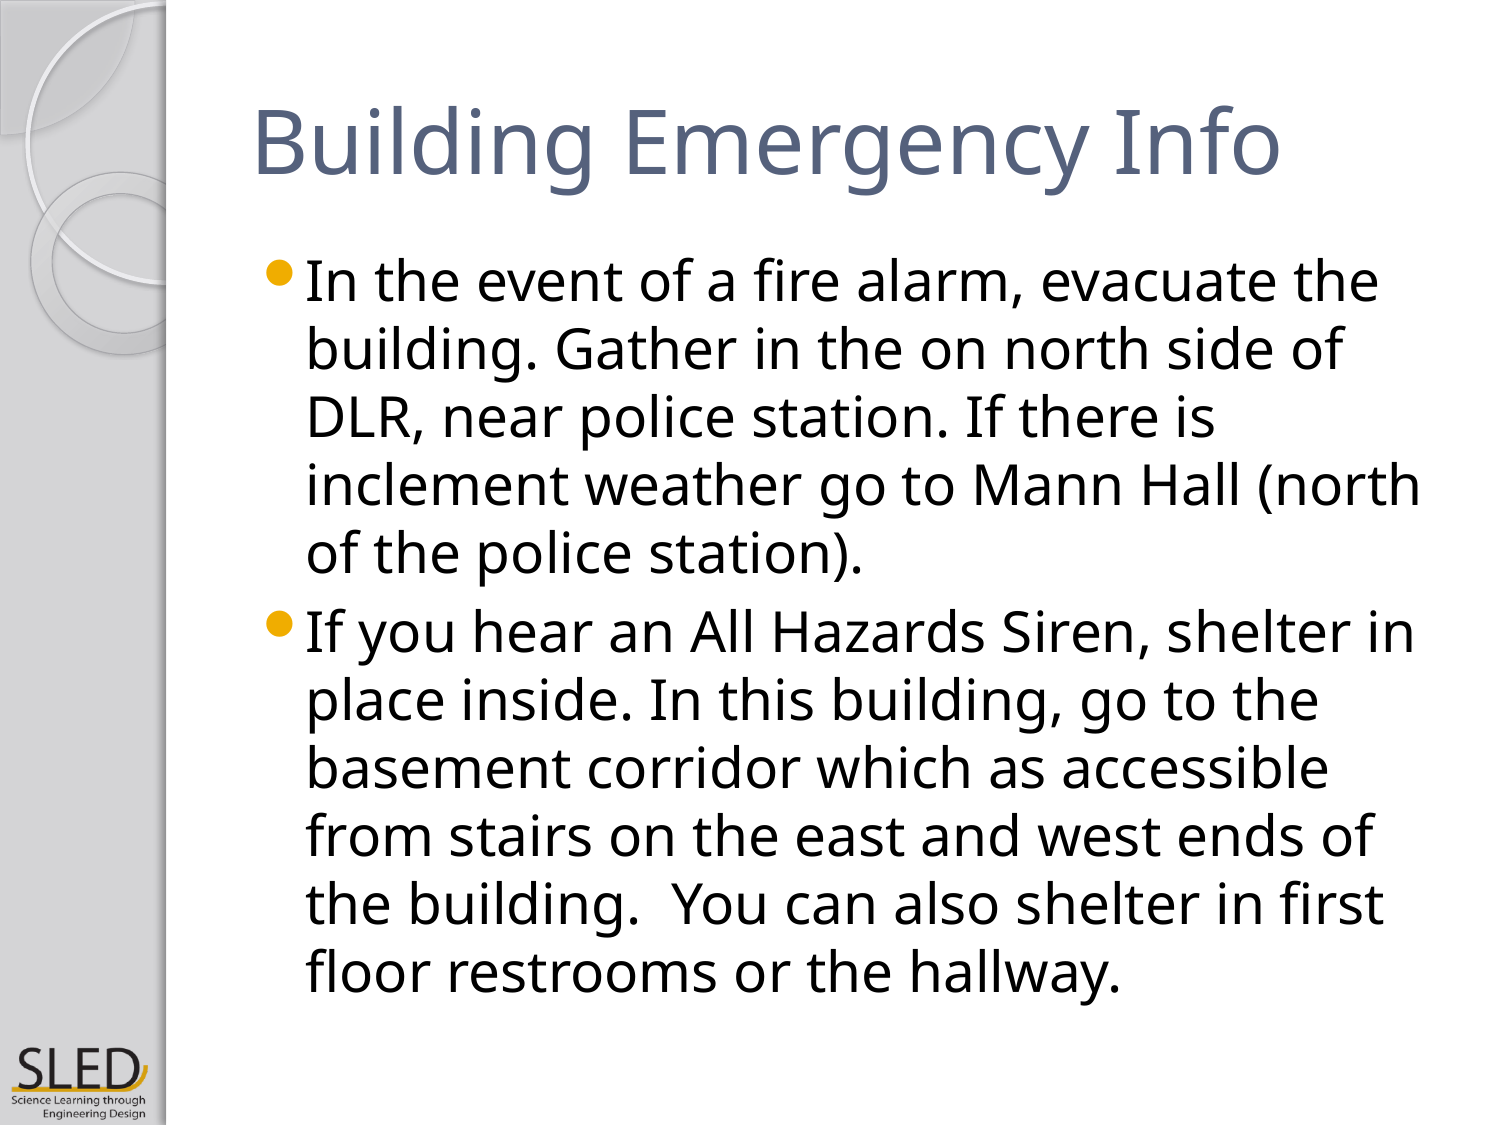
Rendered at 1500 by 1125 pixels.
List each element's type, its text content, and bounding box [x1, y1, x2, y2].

title Building Emergency Info [235, 45, 1466, 233]
list In the event of a fire alarm, evacuate the building. Gather in the on north side of DLR, near police station. If there is inclement weather go to Mann Hall (north of the police station). If you hear an All Hazards Siren, shelter in place inside. In this building, go to the basement corridor which as accessible from stairs on the east and west ends of the building. You can also shelter in first floor restrooms or the hallway. [235, 237, 1466, 1025]
picture [9, 1045, 150, 1121]
